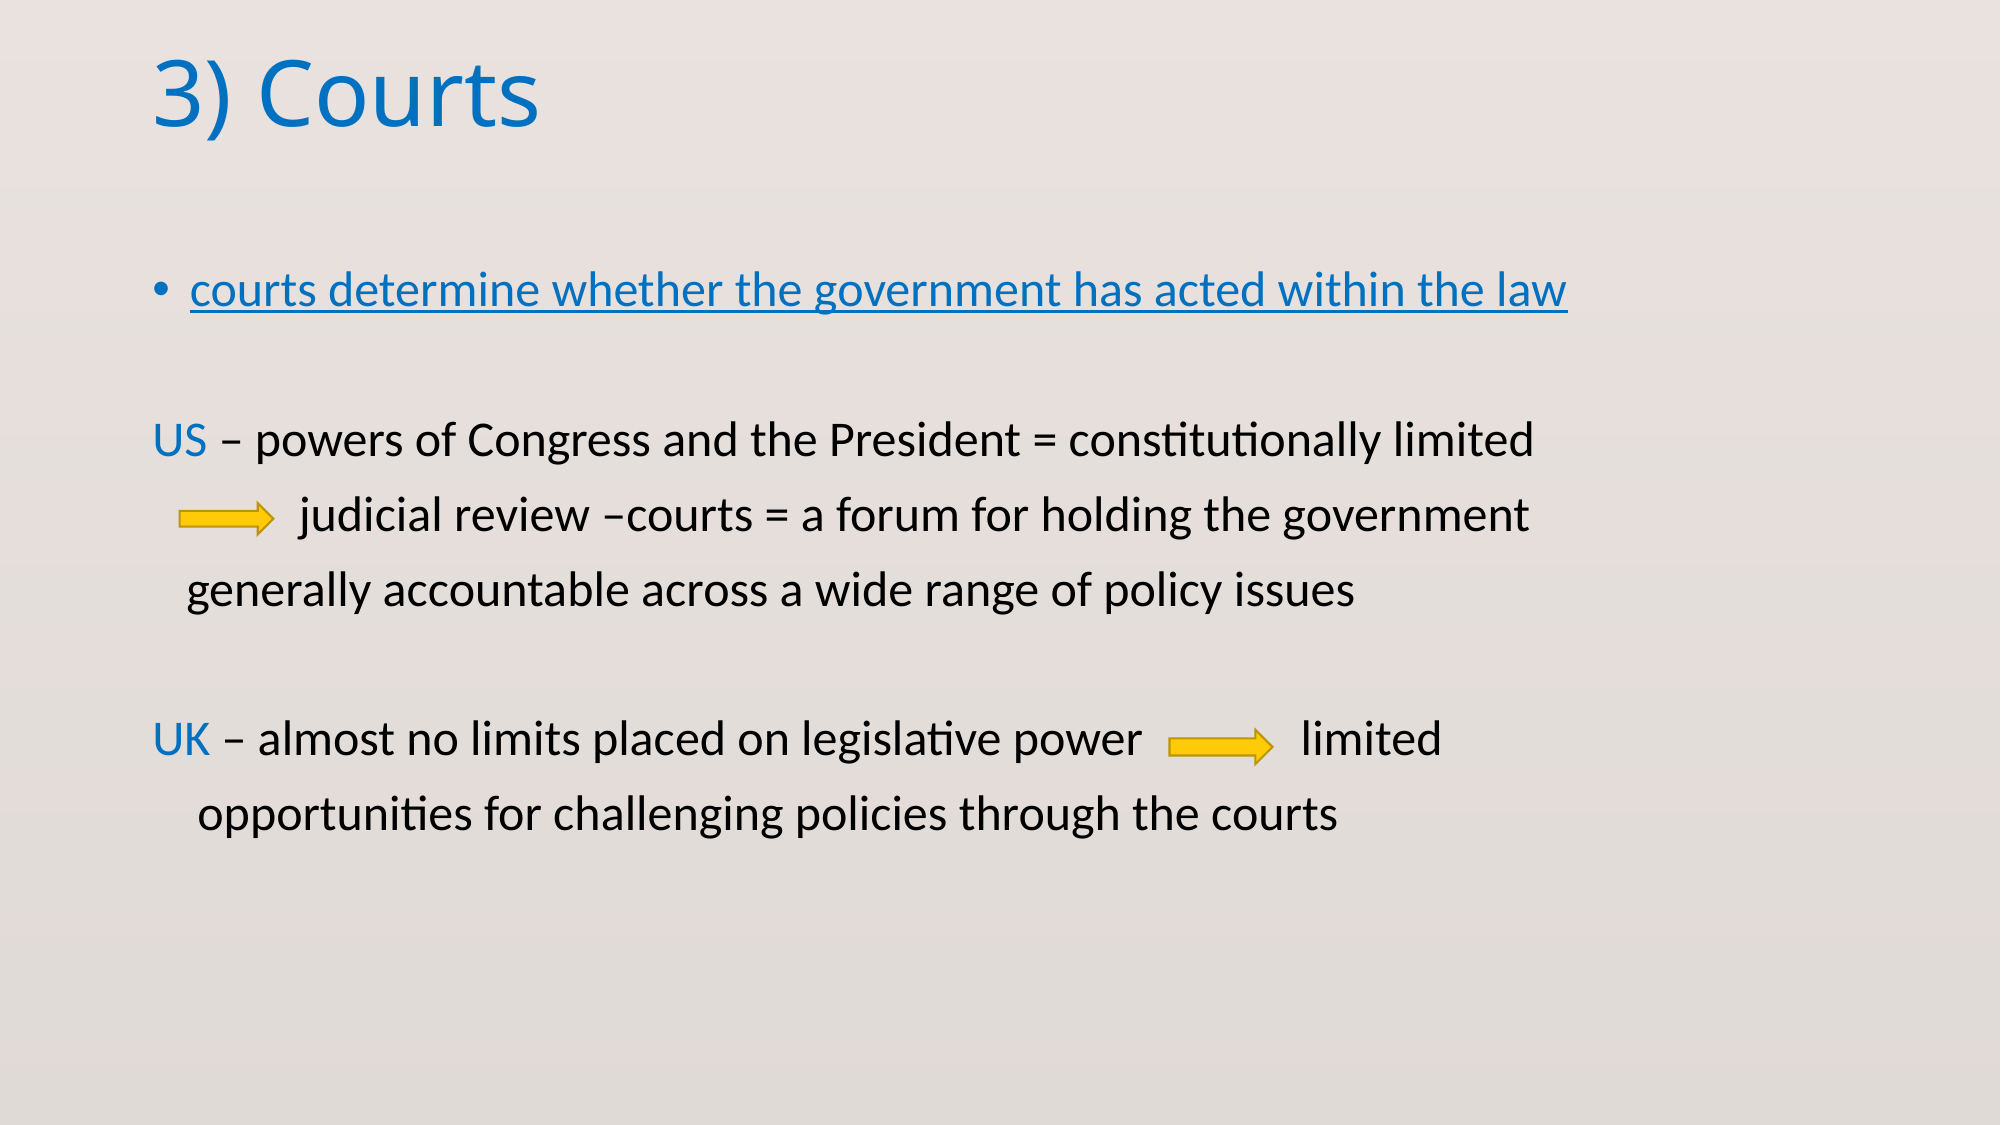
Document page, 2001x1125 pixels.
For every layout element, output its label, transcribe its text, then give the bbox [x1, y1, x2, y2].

text_box [178, 500, 275, 537]
text_box [1168, 727, 1275, 767]
list courts determine whether the government has acted within the law US – powers of Congress and the President = constitutionally limited judicial review –courts = a forum for holding the government generally accountable across a wide range of policy issues UK – almost no limits placed on legislative power limited opportunities for challenging policies through the courts [137, 256, 1958, 1125]
title 3) Courts [137, 23, 1863, 171]
